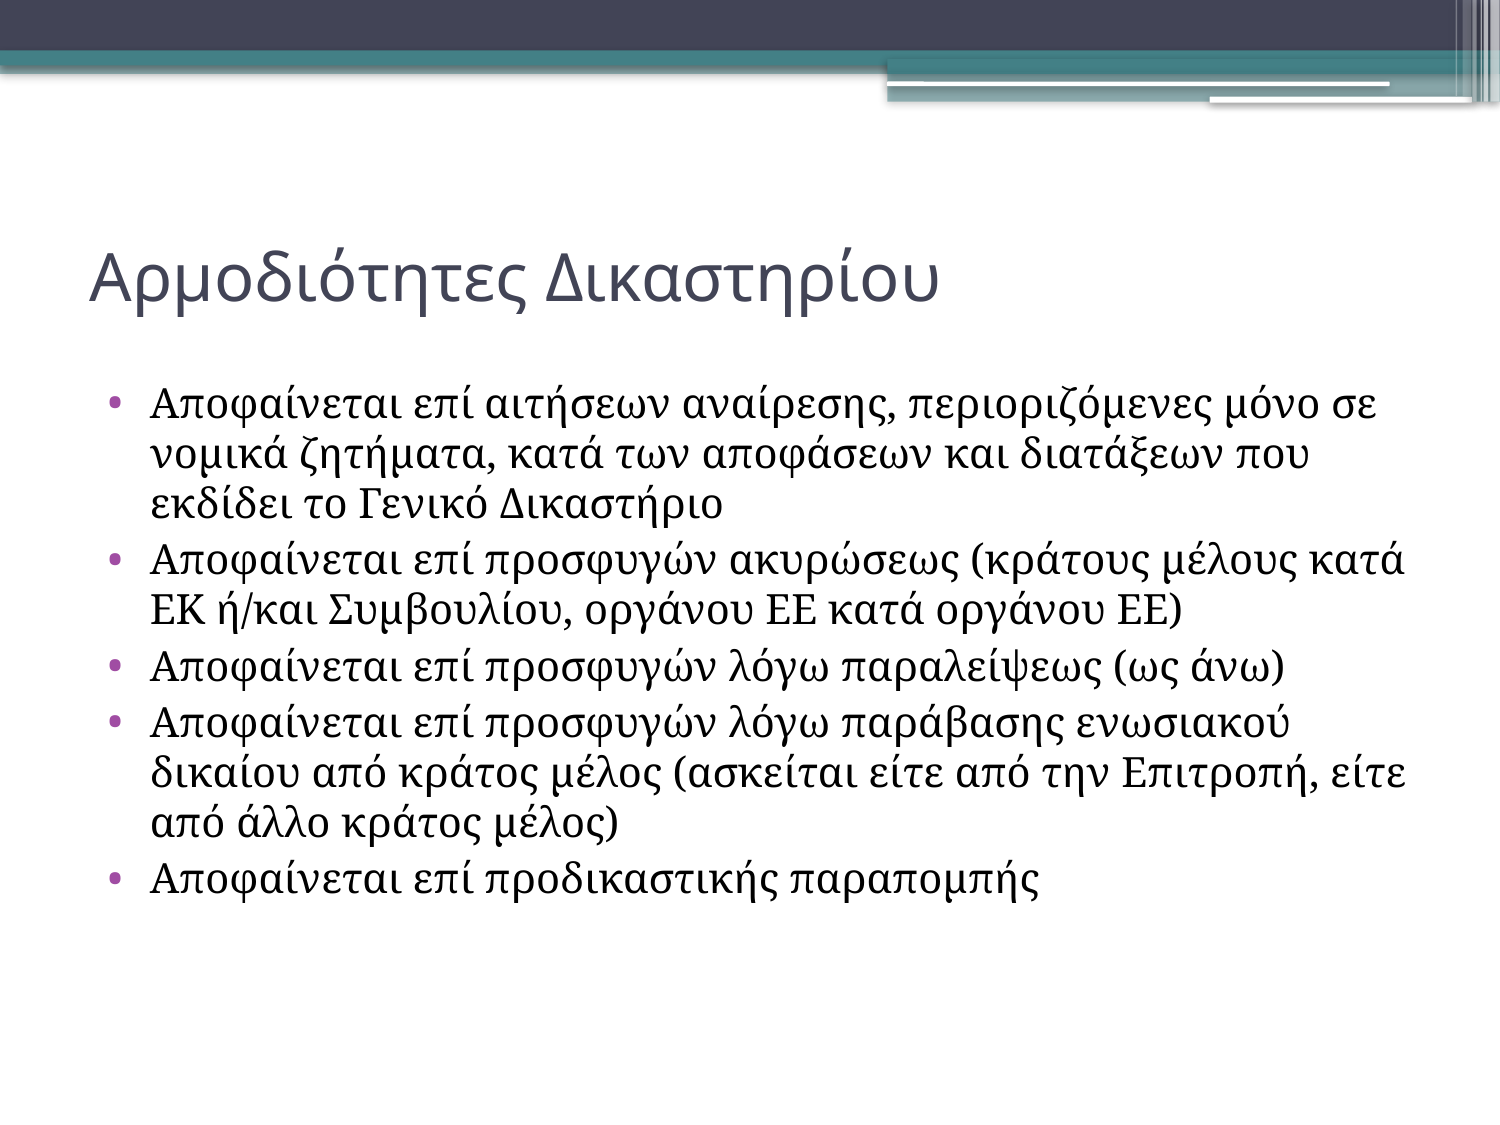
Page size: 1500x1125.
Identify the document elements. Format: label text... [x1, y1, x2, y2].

title Αρμοδιότητες Δικαστηρίου [75, 187, 1425, 363]
list Αποφαίνεται επί αιτήσεων αναίρεσης, περιοριζόμενες μόνο σε νομικά ζητήματα, κατά των αποφάσεων και διατάξεων που εκδίδει το Γενικό Δικαστήριο Αποφαίνεται επί προσφυγών ακυρώσεως (κράτους μέλους κατά ΕΚ ή/και Συμβουλίου, οργάνου ΕΕ κατά οργάνου ΕΕ) Αποφαίνεται επί προσφυγών λόγω παραλείψεως (ως άνω) Αποφαίνεται επί προσφυγών λόγω παράβασης ενωσιακού δικαίου από κράτος μέλος (ασκείται είτε από την Επιτροπή, είτε από άλλο κράτος μέλος) Αποφαίνεται επί προδικαστικής παραπομπής [75, 368, 1425, 1079]
